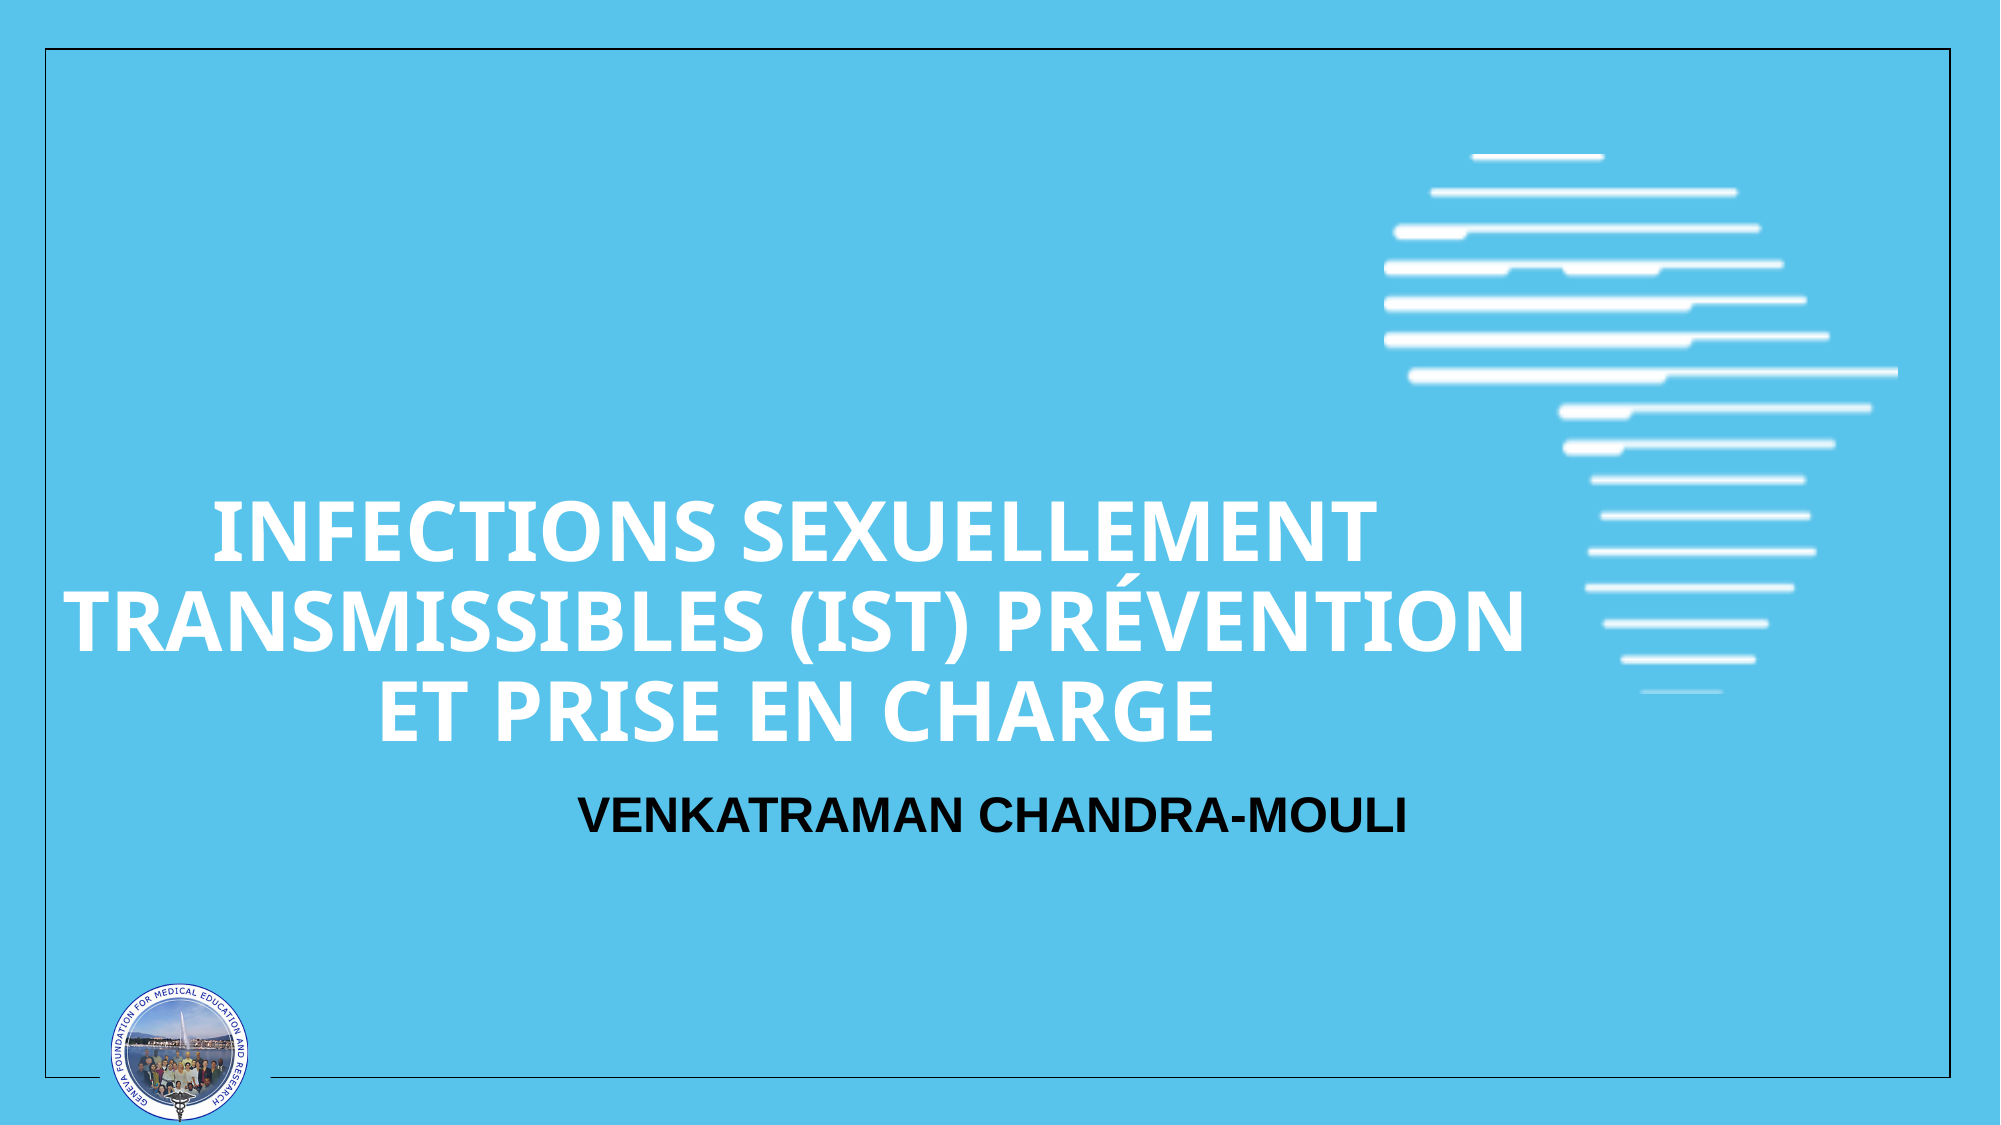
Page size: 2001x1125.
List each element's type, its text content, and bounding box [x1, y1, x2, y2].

title INFECTIONS SEXUELLEMENT TRANSMISSIBLES (IST) PRÉVENTION ET PRISE EN CHARGE [46, 375, 1547, 767]
subtitle VENKATRAMAN CHANDRA-MOULI [249, 782, 1750, 1054]
picture [109, 982, 250, 1125]
picture [1384, 154, 1898, 694]
